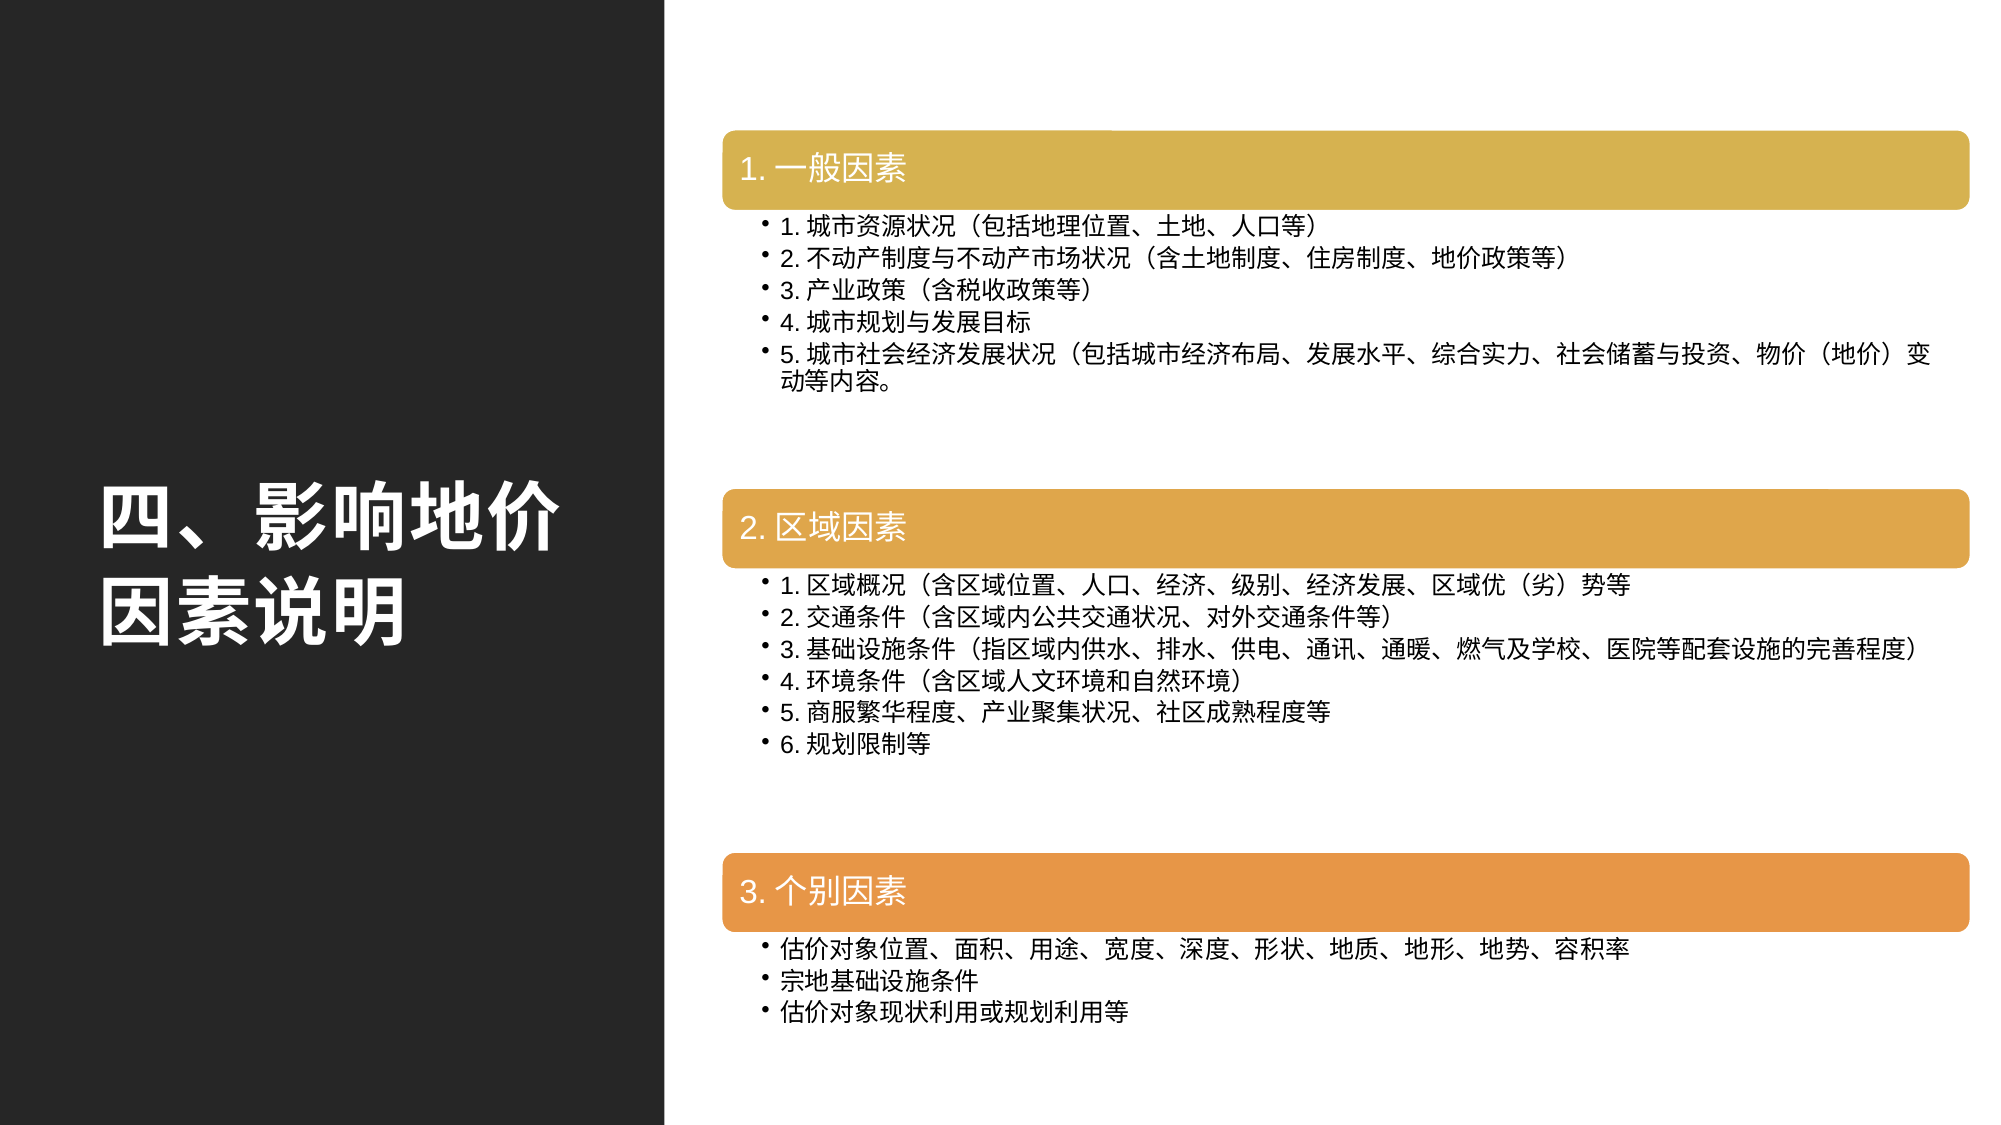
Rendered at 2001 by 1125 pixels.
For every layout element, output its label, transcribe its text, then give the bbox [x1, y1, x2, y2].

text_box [721, 104, 1971, 1100]
text_box 四、影响地价因素说明 [80, 84, 587, 1032]
text_box [0, 0, 665, 1125]
text_box [665, 0, 2000, 1125]
